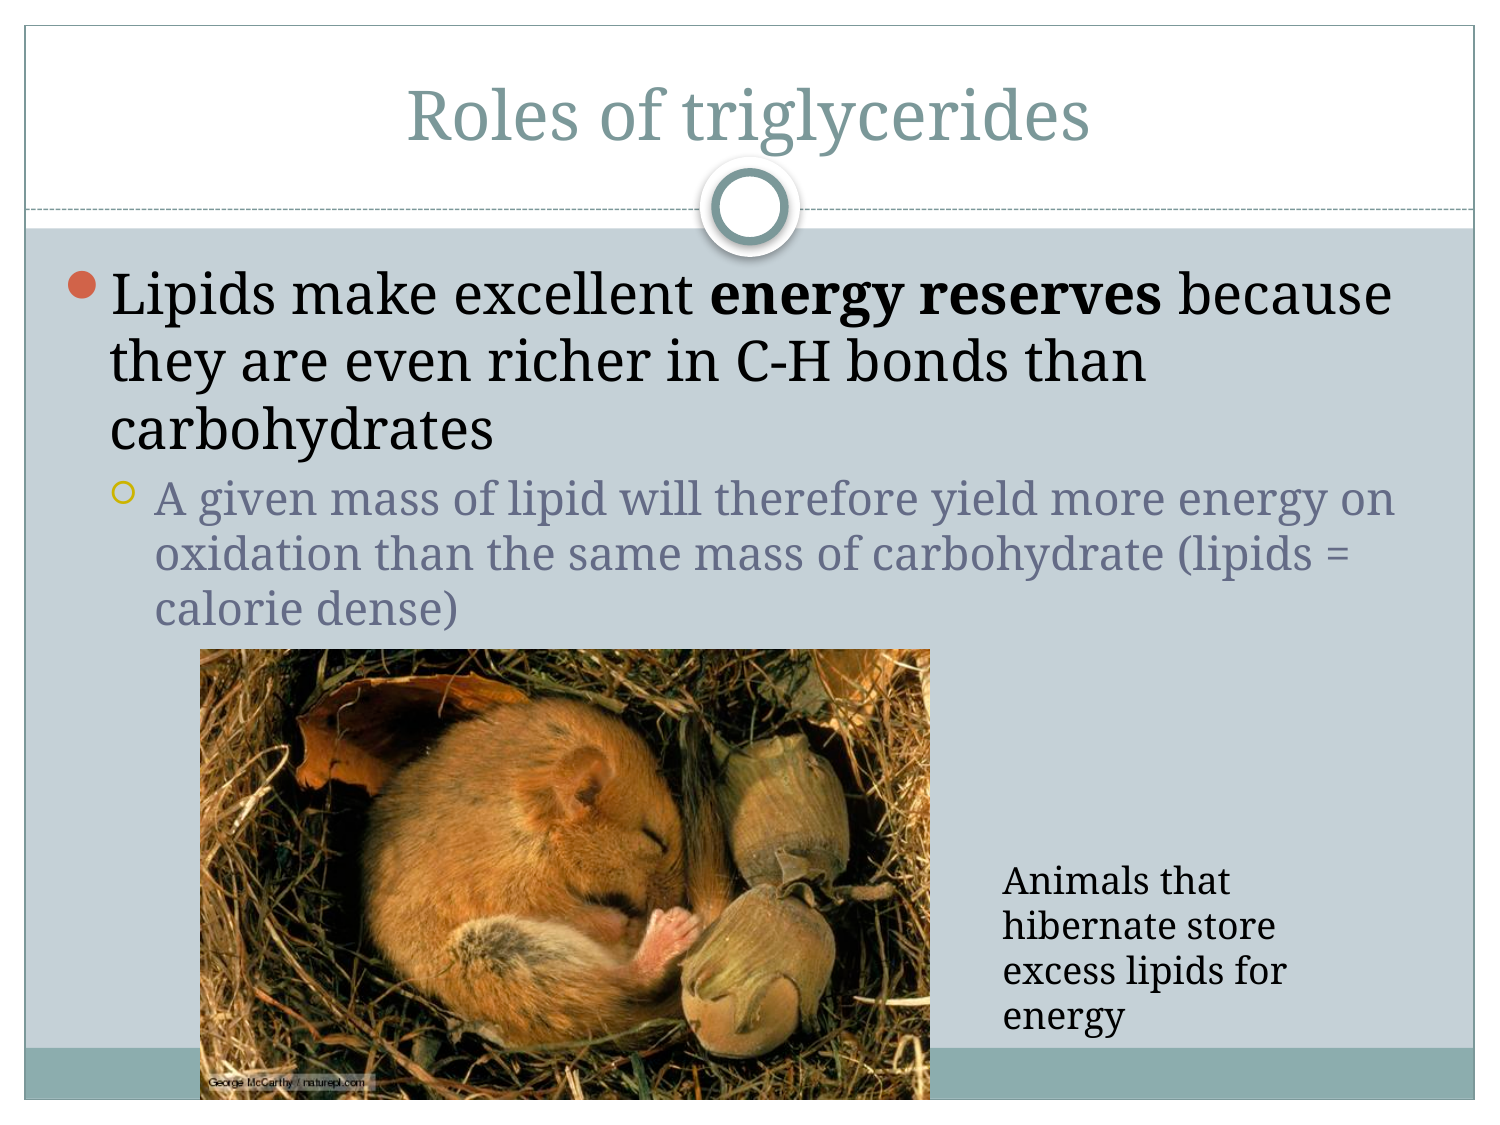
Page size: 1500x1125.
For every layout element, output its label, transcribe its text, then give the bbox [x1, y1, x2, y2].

title Roles of triglycerides [49, 37, 1450, 162]
picture [199, 649, 930, 1101]
list Lipids make excellent energy reserves because they are even richer in C-H bonds than carbohydrates A given mass of lipid will therefore yield more energy on oxidation than the same mass of carbohydrate (lipids = calorie dense) [49, 250, 1445, 1001]
text_box Animals that hibernate store excess lipids for energy [987, 849, 1413, 1045]
